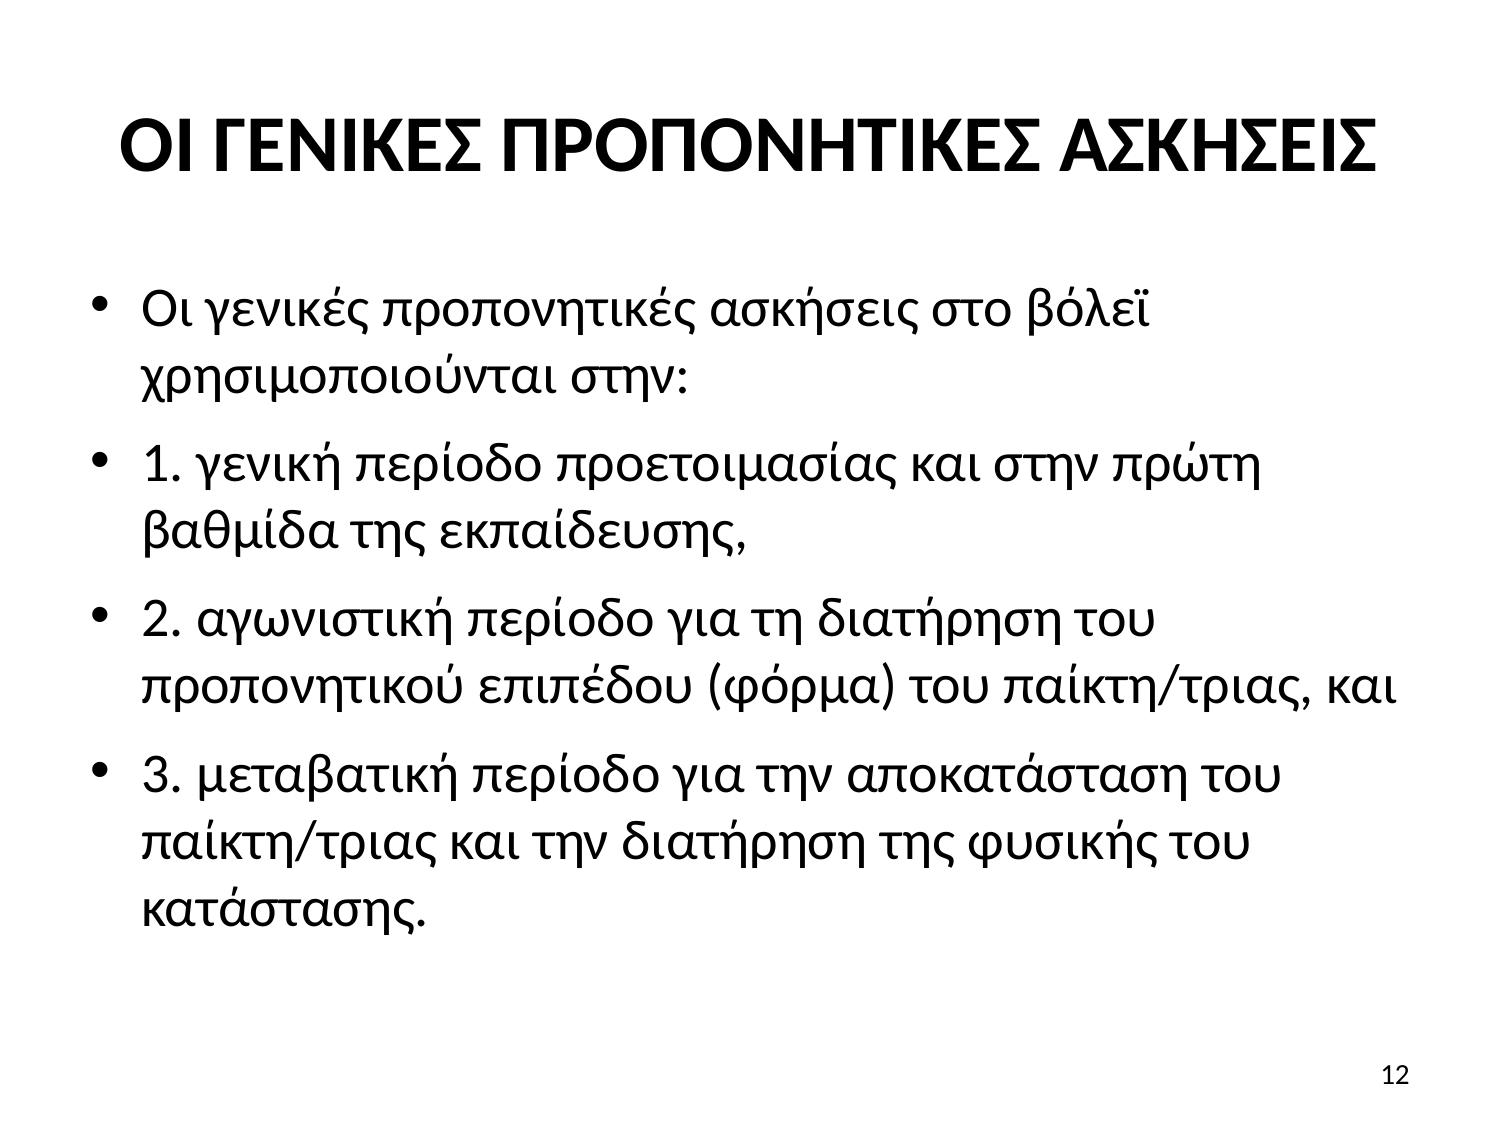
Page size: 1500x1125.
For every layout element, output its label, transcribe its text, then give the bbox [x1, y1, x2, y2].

slide_number 12 [1074, 1042, 1425, 1103]
list Οι γενικές προπονητικές ασκήσεις στο βόλεϊ χρησιμοποιούνται στην: 1. γενική περίοδο προετοιμασίας και στην πρώτη βαθμίδα της εκπαίδευσης, 2. αγωνιστική περίοδο για τη διατήρηση του προπονητικού επιπέδου (φόρμα) του παίκτη/τριας, και 3. μεταβατική περίοδο για την αποκατάσταση του παίκτη/τριας και την διατήρηση της φυσικής του κατάστασης. [75, 262, 1425, 1005]
title ΟΙ ΓΕΝΙΚΕΣ ΠΡΟΠΟΝΗΤΙΚΕΣ ΑΣΚΗΣΕΙΣ [75, 45, 1425, 233]
